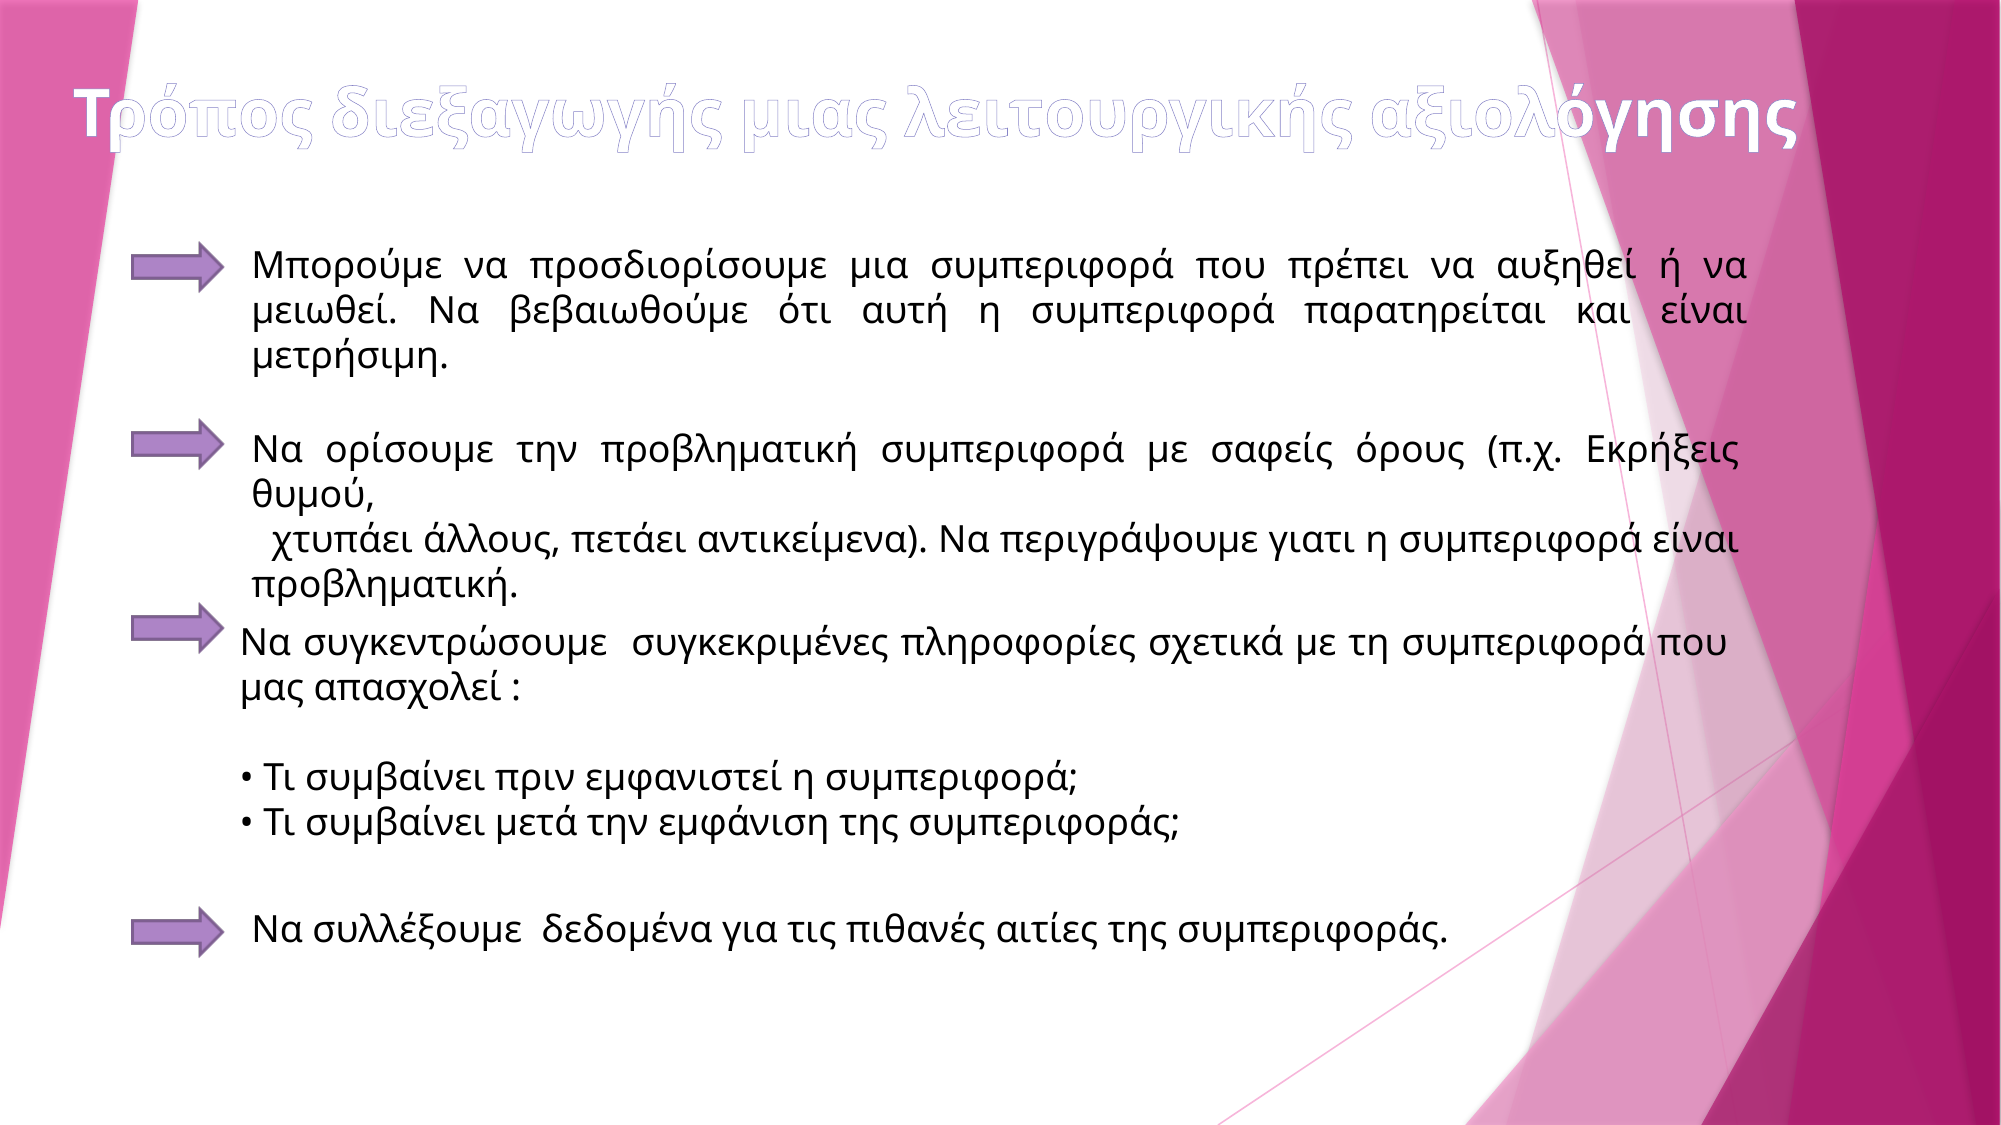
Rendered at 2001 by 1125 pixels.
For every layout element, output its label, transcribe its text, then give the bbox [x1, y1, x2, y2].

text_box Τρόπος διεξαγωγής μιας λειτουργικής αξιολόγησης [57, 62, 1813, 158]
picture [131, 416, 226, 471]
picture [131, 601, 226, 656]
picture [130, 904, 225, 959]
text_box Μπορούμε να προσδιορίσουμε μια συμπεριφορά που πρέπει να αυξηθεί ή να μειωθεί. Να βεβαιωθούμε ότι αυτή η συμπεριφορά παρατηρείται και είναι μετρήσιμη. [236, 233, 1764, 384]
text_box Να συγκεντρώσουμε συγκεκριμένες πληροφορίες σχετικά με τη συμπεριφορά που μας απασχολεί : • Τι συμβαίνει πριν εμφανιστεί η συμπεριφορά; • Τι συμβαίνει μετά την εμφάνιση της συμπεριφοράς; [224, 610, 1744, 851]
text_box Να ορίσουμε την προβληματική συμπεριφορά με σαφείς όρους (π.χ. Εκρήξεις θυμού, χτυπάει άλλους, πετάει αντικείμενα). Να περιγράψουμε γιατι η συμπεριφορά είναι προβληματική. [236, 417, 1756, 613]
picture [131, 239, 226, 294]
text_box Να συλλέξουμε δεδομένα για τις πιθανές αιτίες της συμπεριφοράς. [236, 897, 1756, 958]
